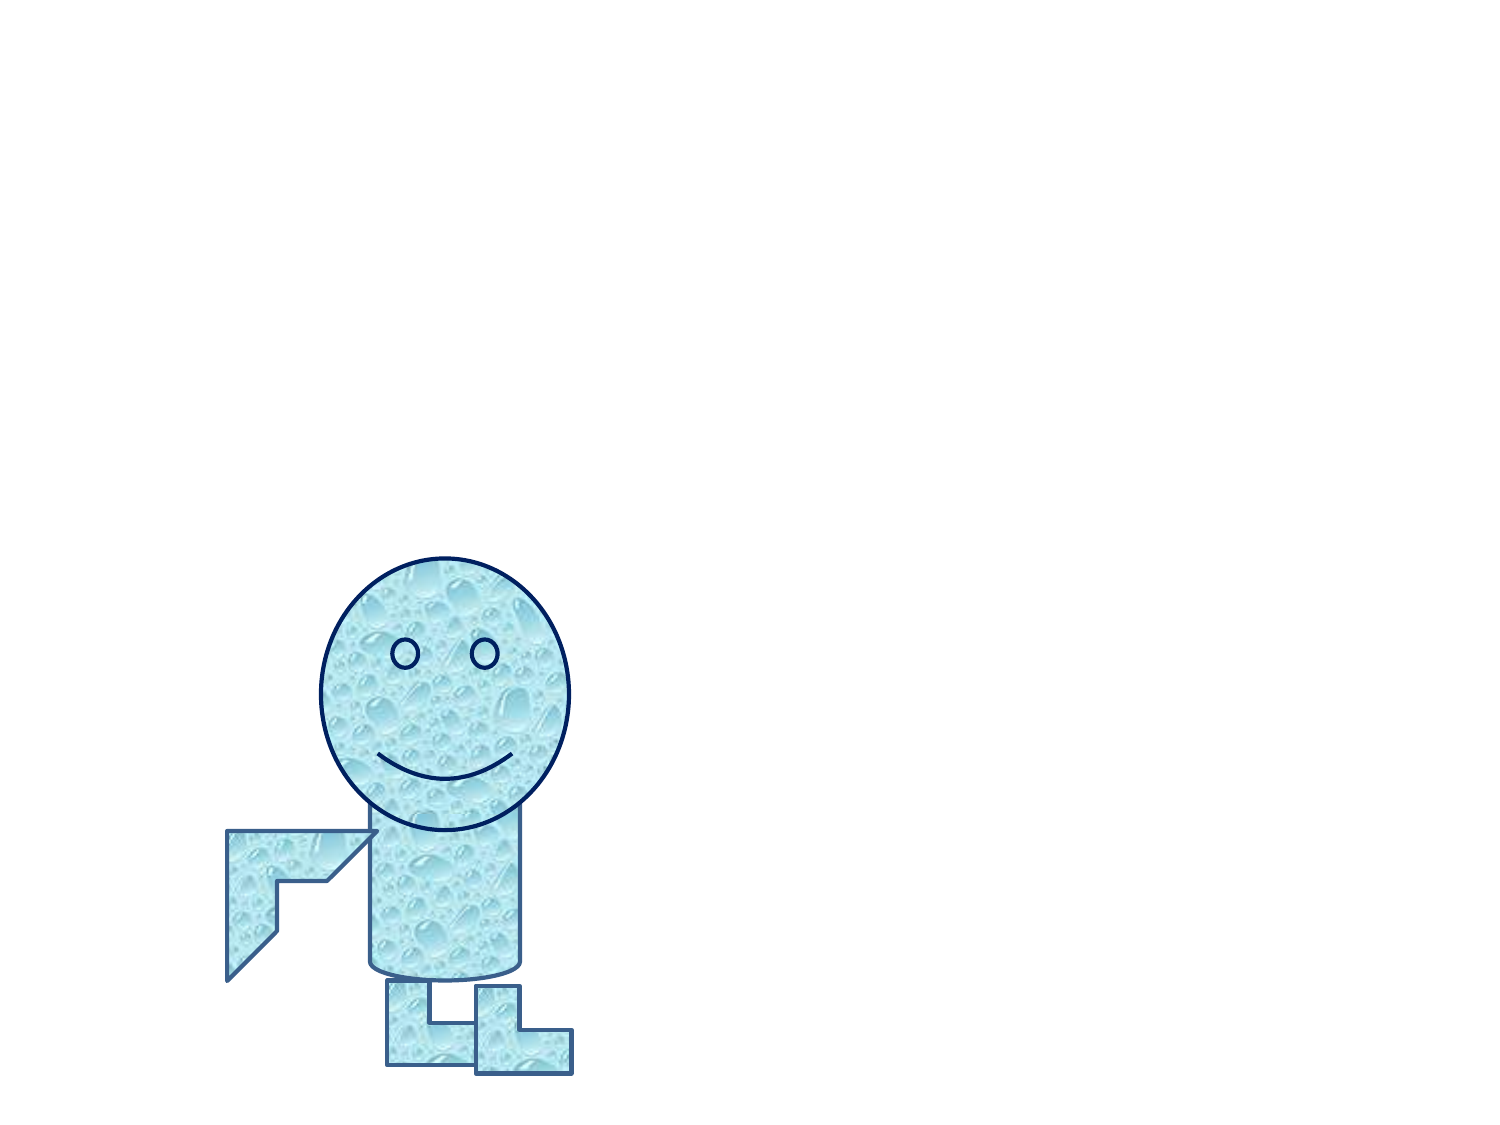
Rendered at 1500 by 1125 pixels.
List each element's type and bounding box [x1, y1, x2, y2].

text_box [226, 780, 572, 1074]
text_box [318, 556, 572, 779]
